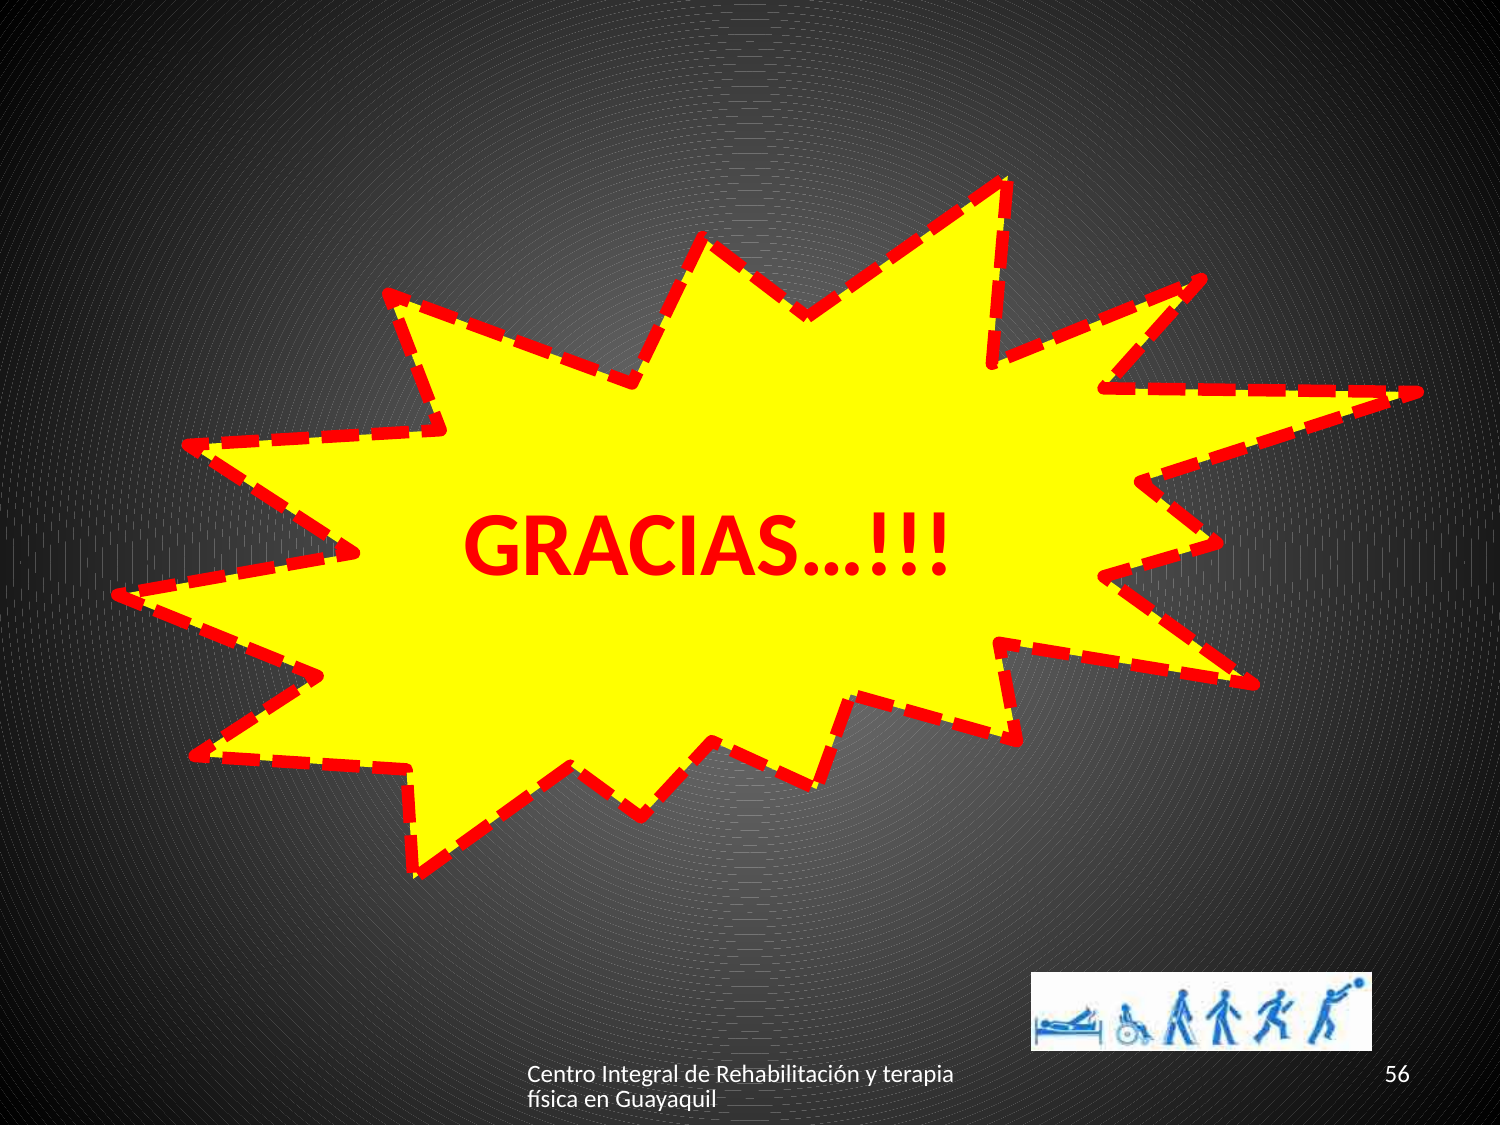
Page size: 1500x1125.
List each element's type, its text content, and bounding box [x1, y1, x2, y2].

footer Centro Integral de Rehabilitación y terapia física en Guayaquil [512, 1042, 988, 1103]
picture [1031, 972, 1372, 1051]
slide_number 56 [1074, 1042, 1425, 1103]
text_box GRACIAS…!!! [116, 174, 1419, 880]
